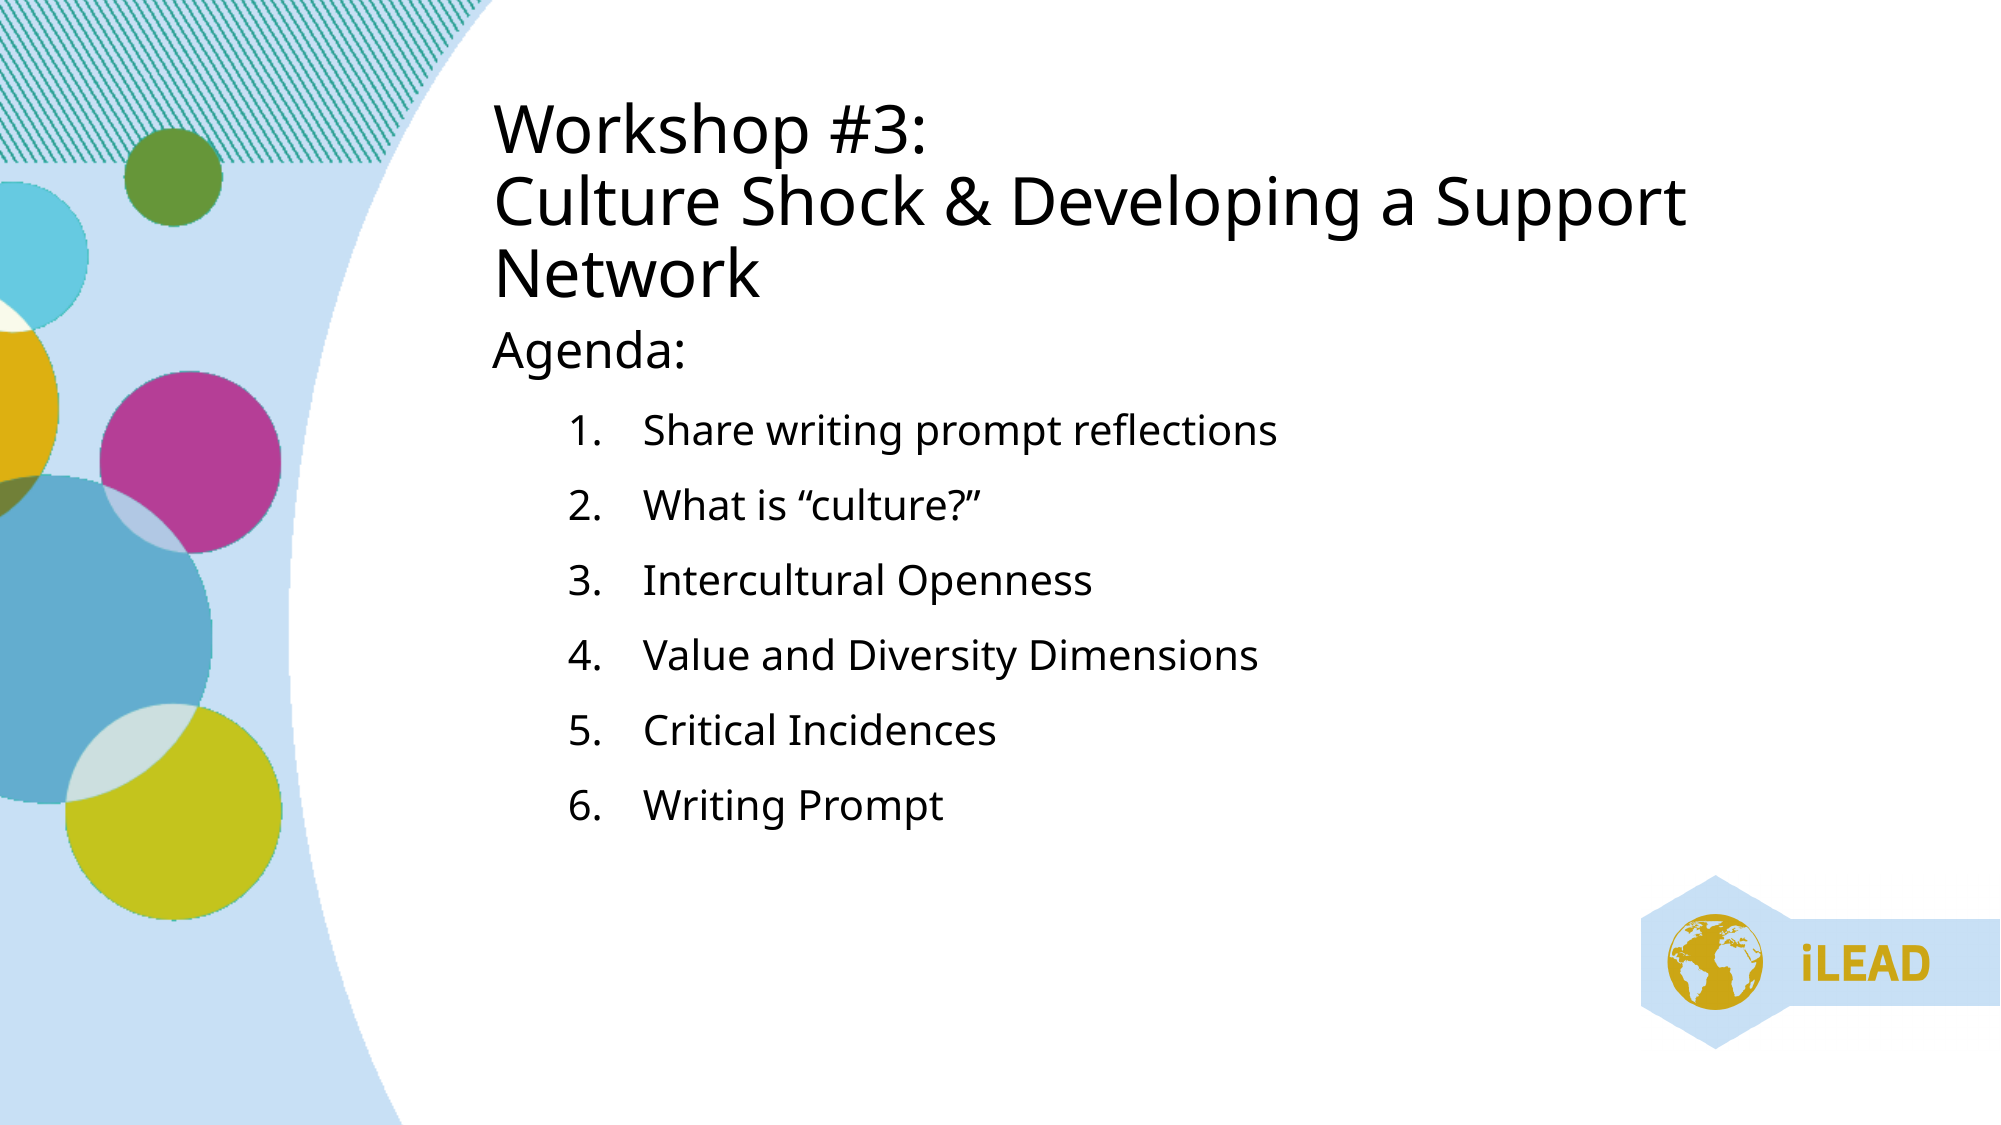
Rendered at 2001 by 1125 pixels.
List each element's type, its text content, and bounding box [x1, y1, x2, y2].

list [1641, 874, 2000, 1051]
picture [0, 0, 2001, 1125]
title Workshop #3: Culture Shock & Developing a Support Network [478, 84, 1937, 323]
text_box Agenda: Share writing prompt reflections What is “culture?” Intercultural Openness Value and Diversity Dimensions Critical Incidences Writing Prompt [478, 281, 1724, 844]
